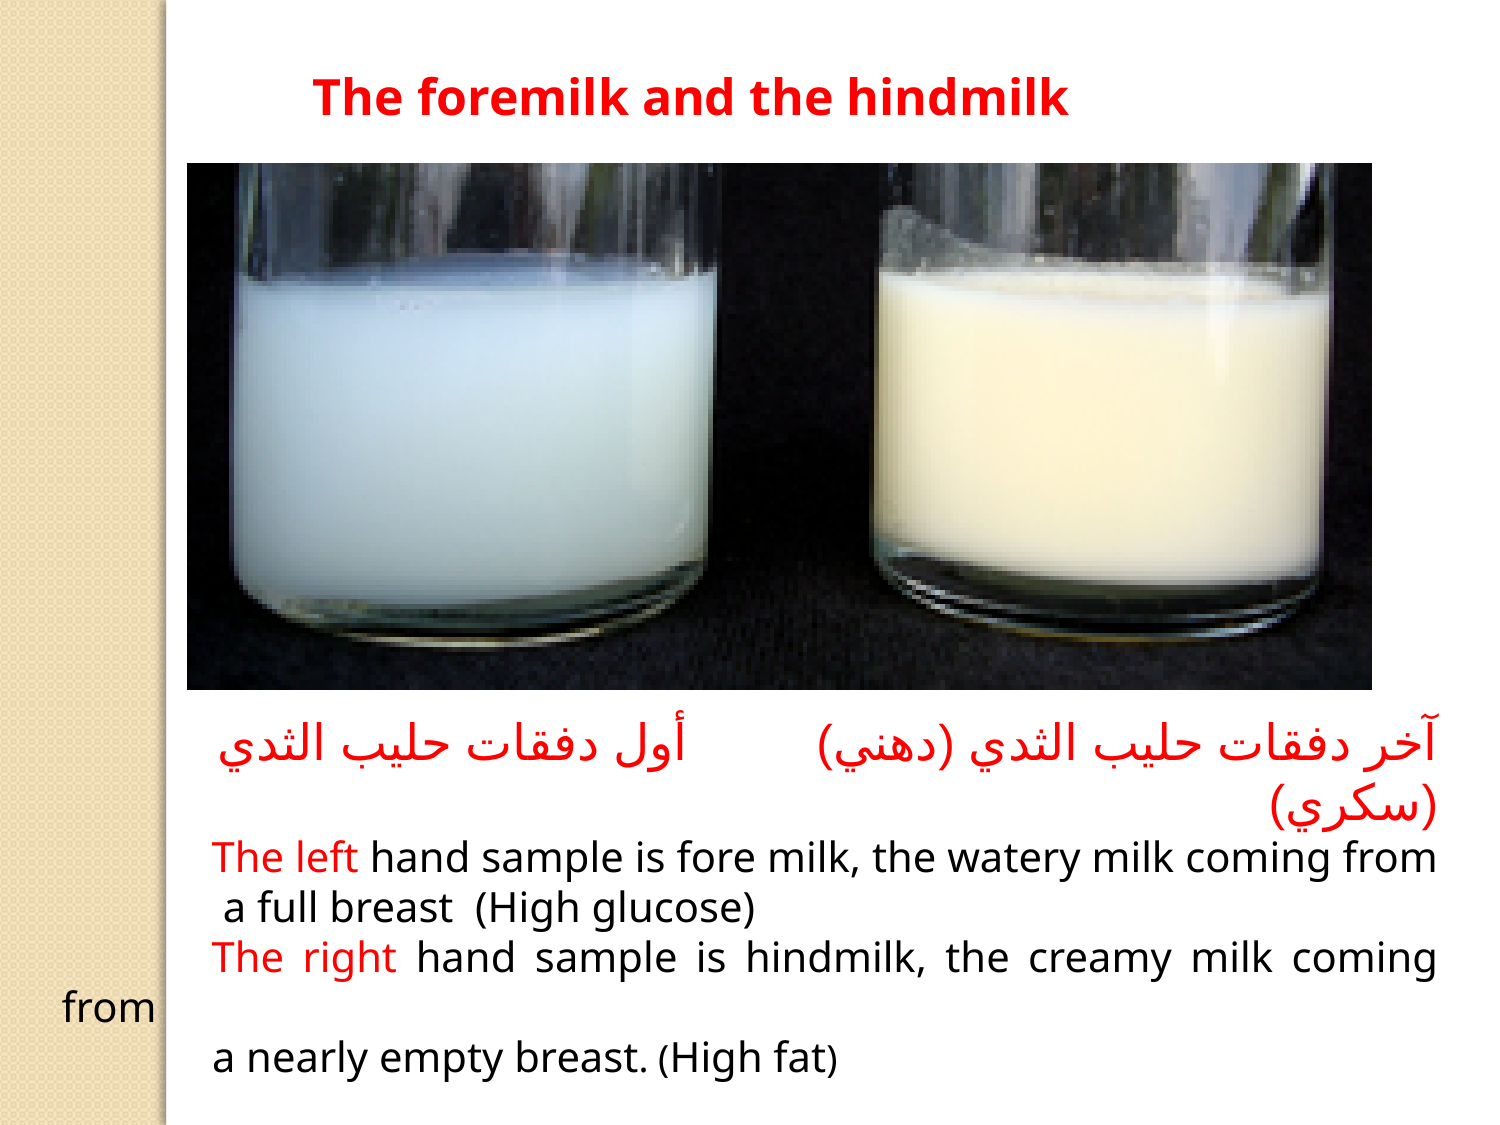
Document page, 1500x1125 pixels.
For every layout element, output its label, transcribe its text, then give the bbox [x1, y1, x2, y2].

picture [187, 163, 1372, 691]
text_box آخر دفقات حليب الثدي (دهني) أول دفقات حليب الثدي (سكري) The left hand sample is fore milk, the watery milk coming from a full breast (High glucose) The right hand sample is hindmilk, the creamy milk coming from a nearly empty breast. (High fat) [46, 703, 1454, 1088]
text_box The foremilk and the hindmilk [70, 58, 1313, 134]
